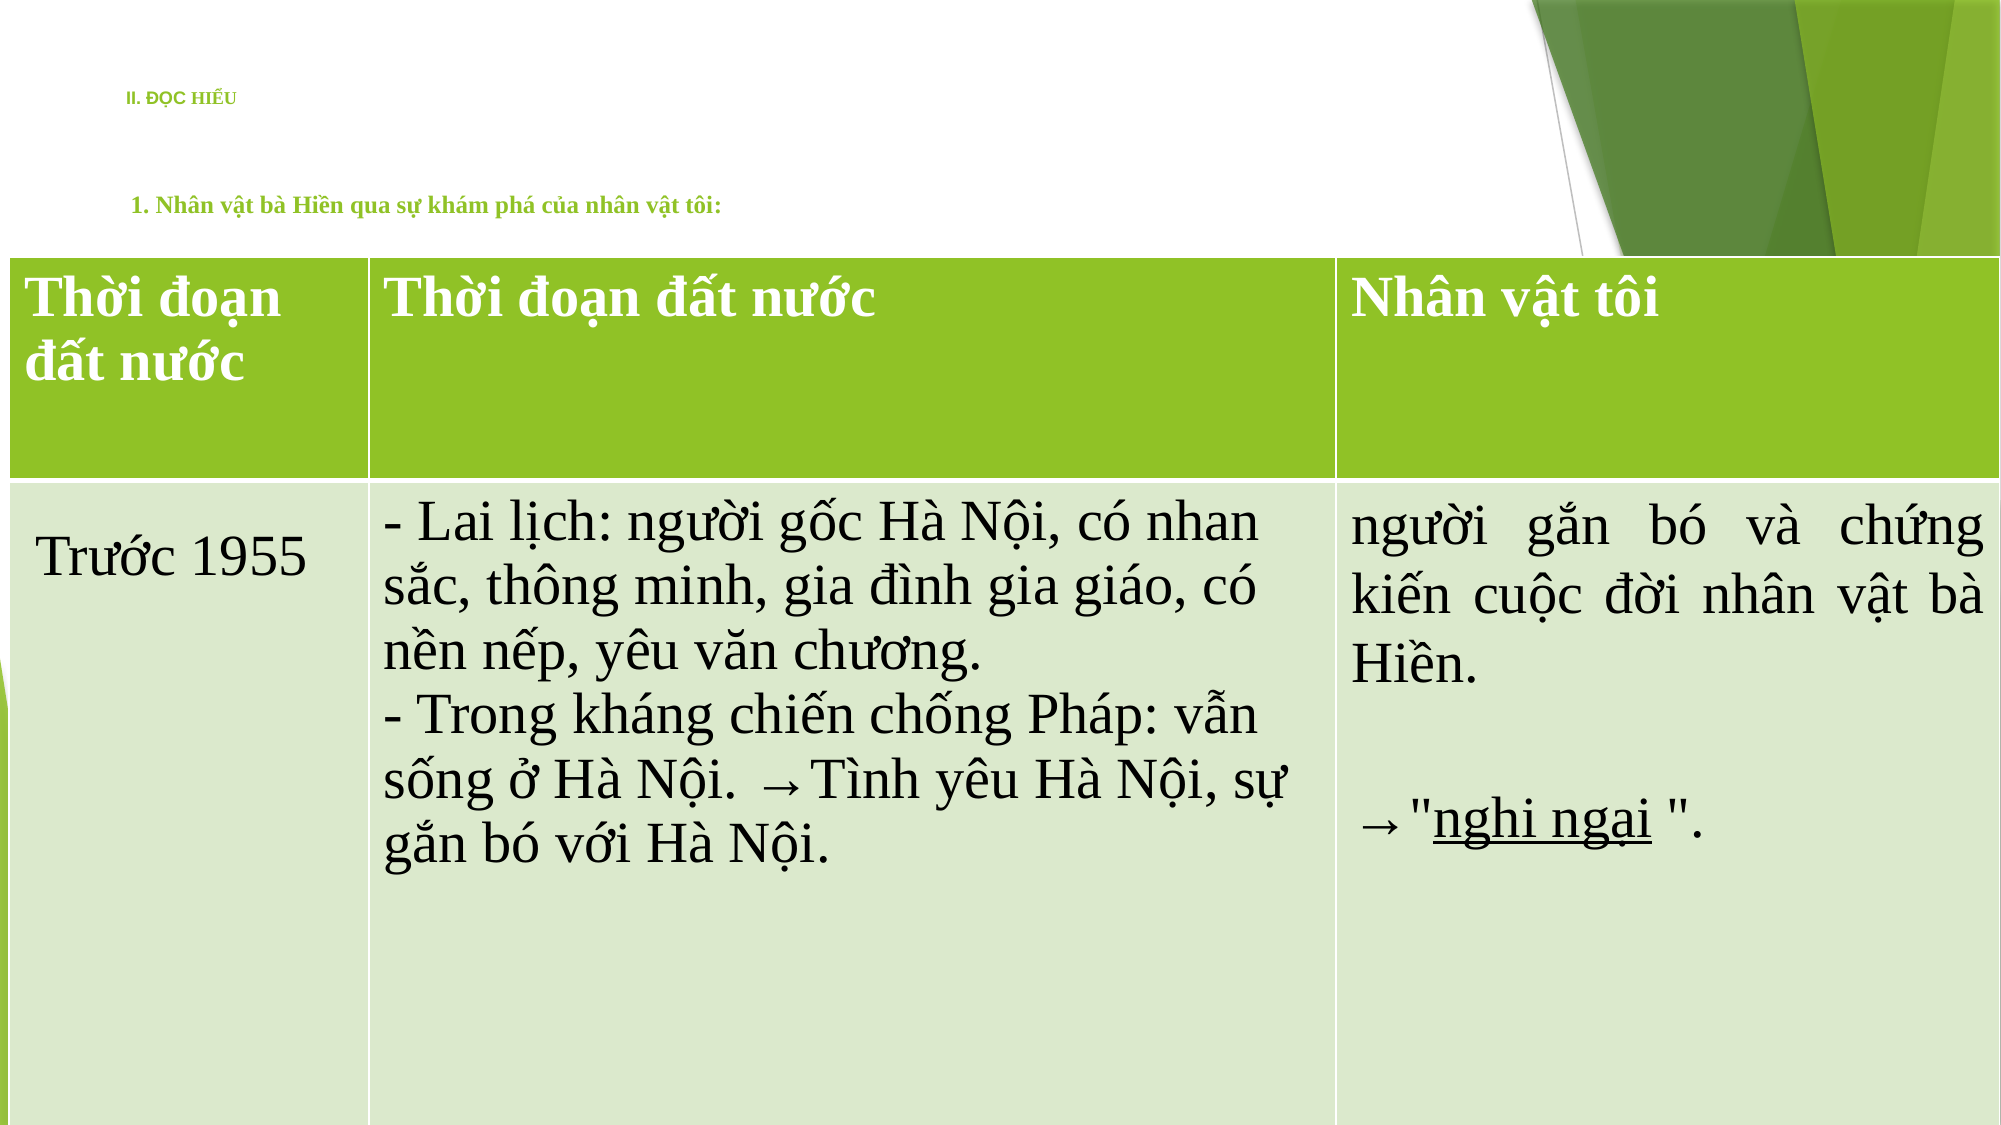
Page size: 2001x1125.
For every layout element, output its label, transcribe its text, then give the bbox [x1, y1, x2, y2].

table_header Nhân vật tôi [1337, 258, 1999, 478]
title II. ĐỌC HIỂU [111, 79, 1522, 182]
table_cell - Lai lịch: người gốc Hà Nội, có nhan sắc, thông minh, gia đình gia giáo, có nền nếp, yêu văn chương. - Trong kháng chiến chống Pháp: vẫn sống ở Hà Nội. →Tình yêu Hà Nội, sự gắn bó với Hà Nội. [370, 483, 1335, 1125]
table_cell người gắn bó và chứng kiến cuộc đời nhân vật bà Hiền. →"nghi ngại ". [1337, 483, 1999, 1125]
table_header Thời đoạn đất nước [10, 258, 368, 478]
text_box 1. Nhân vật bà Hiền qua sự khám phá của nhân vật tôi: [115, 170, 1526, 256]
table_header Thời đoạn đất nước [370, 258, 1335, 478]
table_cell Trước 1955 [10, 483, 368, 1125]
